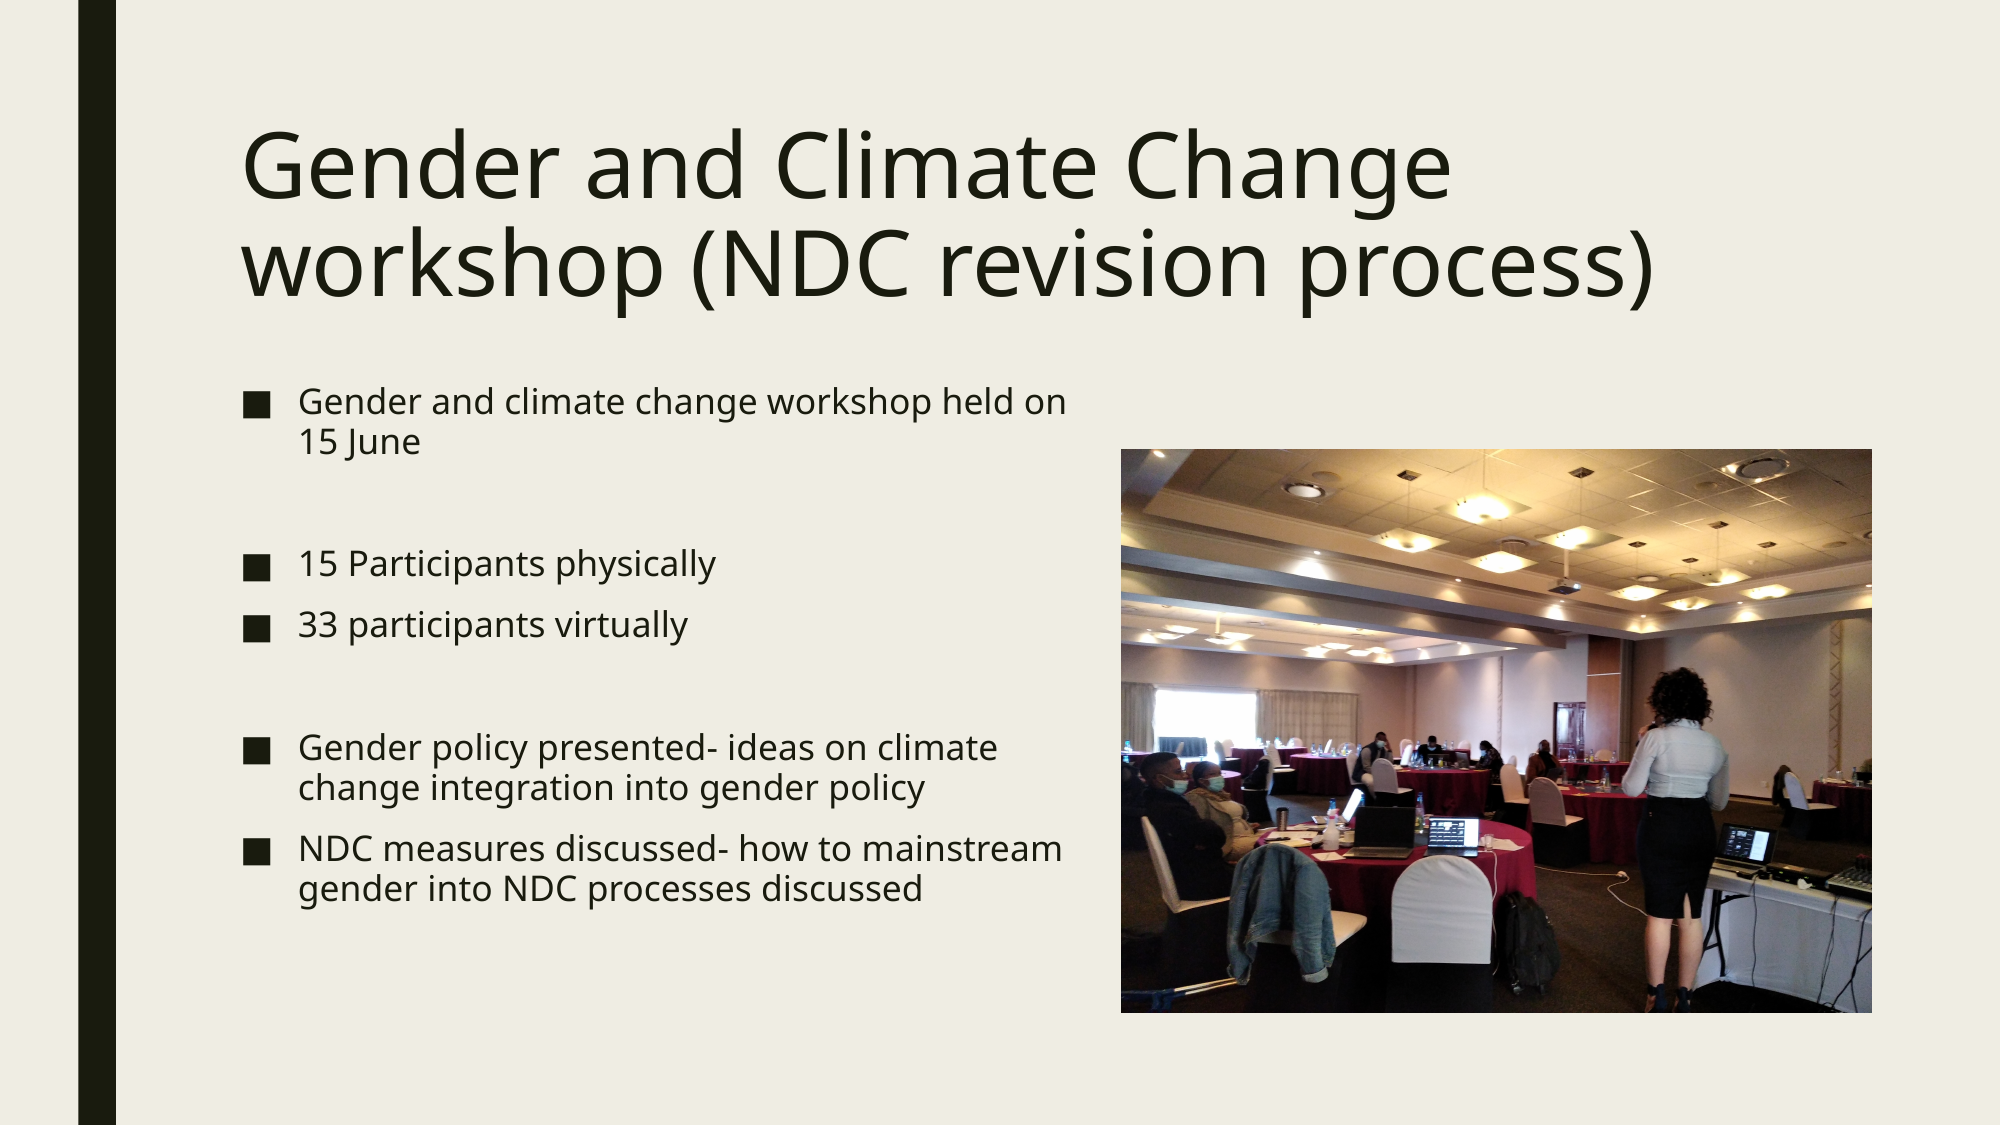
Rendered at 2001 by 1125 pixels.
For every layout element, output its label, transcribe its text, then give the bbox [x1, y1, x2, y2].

picture [1121, 449, 1872, 1013]
list Gender and climate change workshop held on 15 June 15 Participants physically 33 participants virtually Gender policy presented- ideas on climate change integration into gender policy NDC measures discussed- how to mainstream gender into NDC processes discussed [225, 375, 1087, 963]
title Gender and Climate Change workshop (NDC revision process) [225, 112, 1800, 357]
